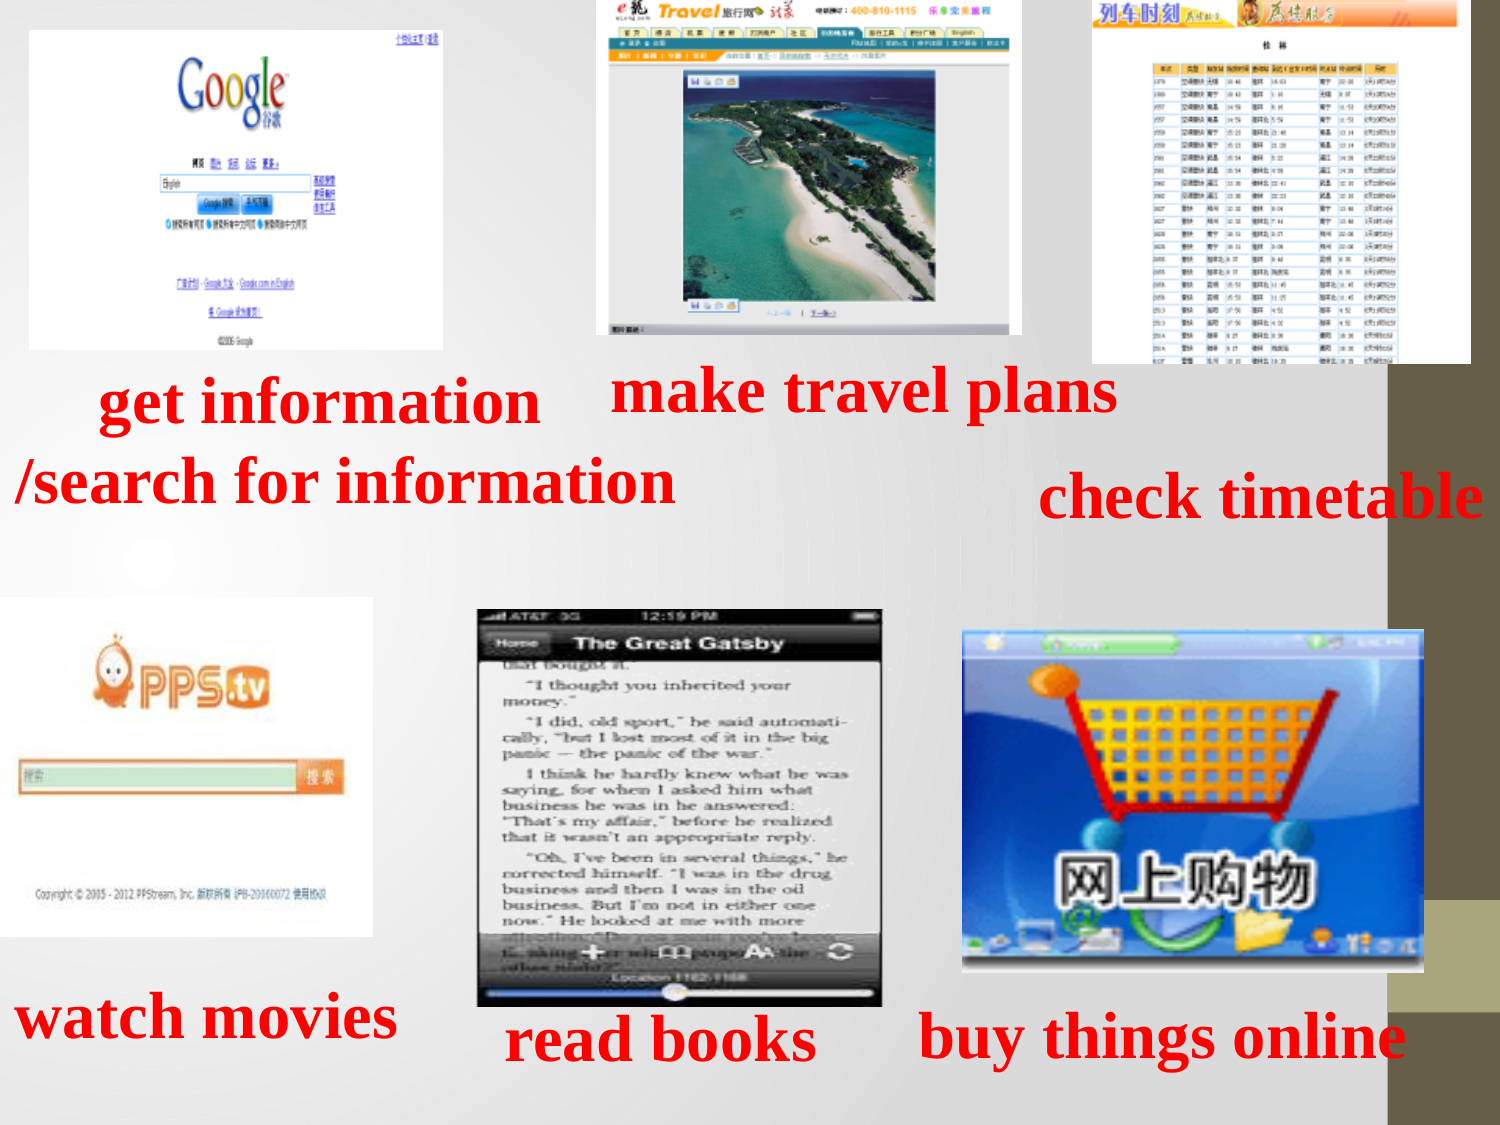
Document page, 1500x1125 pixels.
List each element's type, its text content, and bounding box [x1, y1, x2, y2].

text_box read books [490, 1013, 880, 1083]
picture [1091, 0, 1472, 364]
picture [961, 628, 1424, 974]
text_box get information /search for information [0, 349, 693, 525]
text_box buy things online [903, 964, 1500, 1079]
text_box watch movies [0, 964, 414, 1059]
picture [28, 30, 444, 351]
picture [0, 597, 373, 938]
text_box make travel plans [596, 337, 1135, 433]
picture [454, 609, 916, 1007]
text_box check timetable [1023, 444, 1500, 539]
picture [595, 0, 1023, 336]
